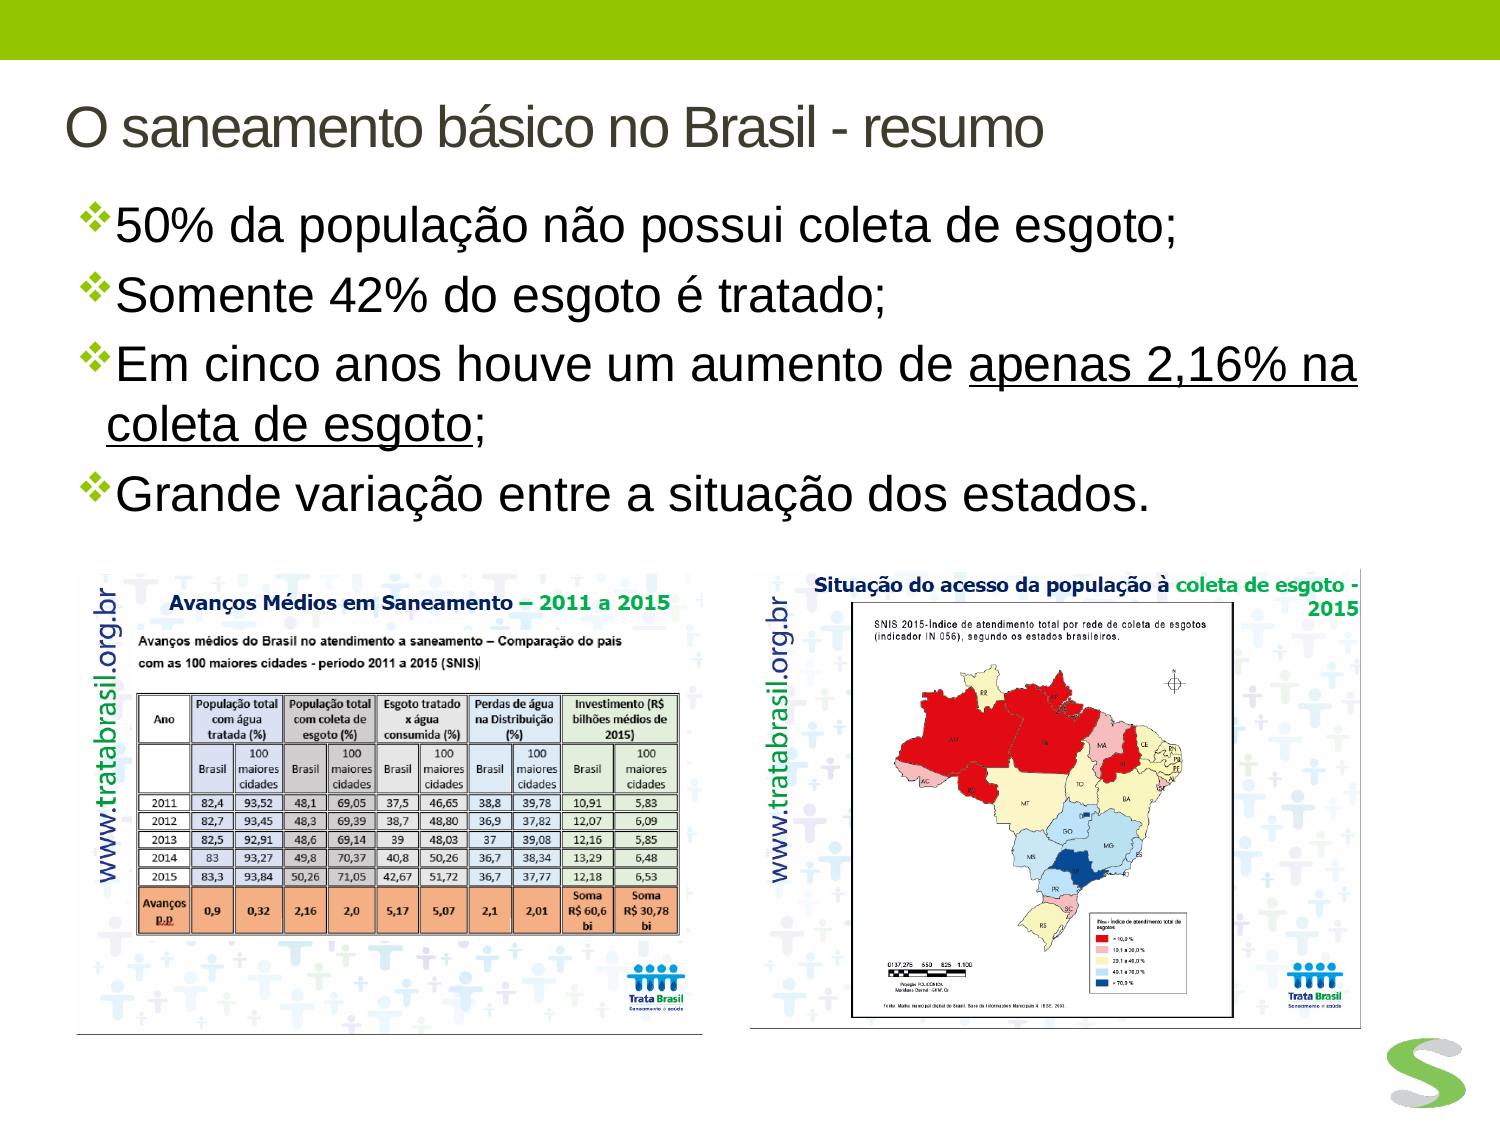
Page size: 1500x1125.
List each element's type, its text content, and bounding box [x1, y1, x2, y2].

list 50% da população não possui coleta de esgoto; Somente 42% do esgoto é tratado; Em cinco anos houve um aumento de apenas 2,16% na coleta de esgoto; Grande variação entre a situação dos estados. [61, 184, 1412, 985]
title O saneamento básico no Brasil - resumo [49, 42, 1400, 206]
picture [76, 573, 703, 1035]
picture [1363, 1027, 1488, 1118]
picture [749, 569, 1362, 1029]
